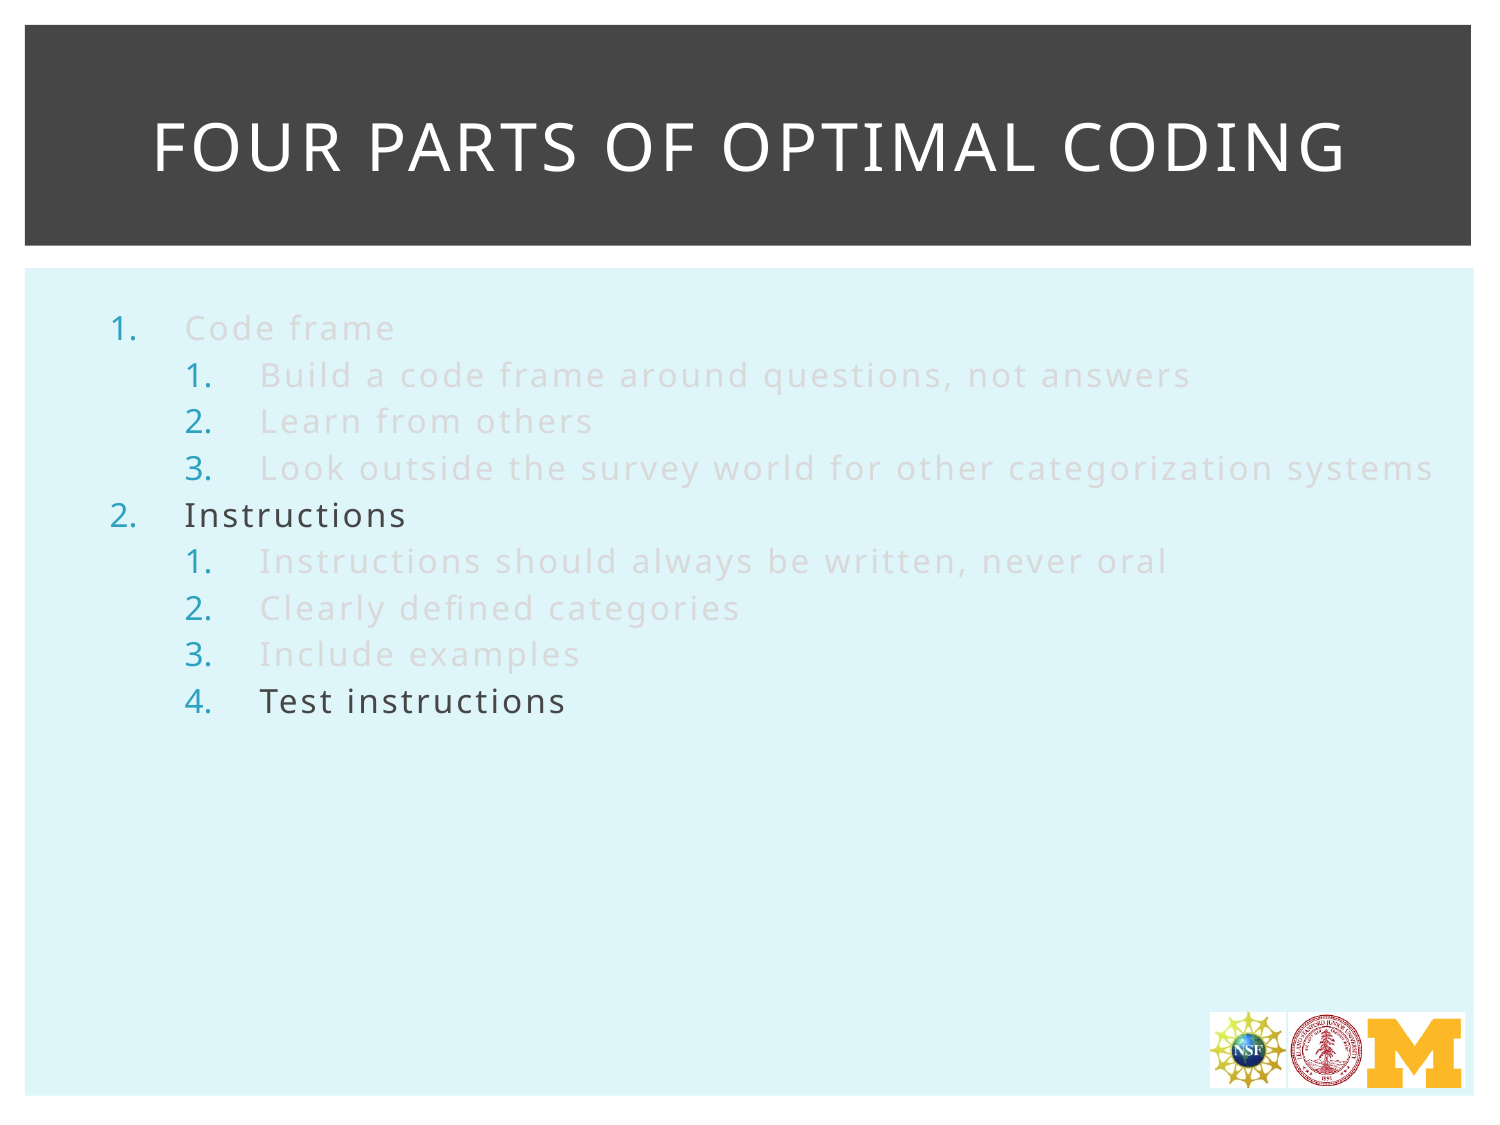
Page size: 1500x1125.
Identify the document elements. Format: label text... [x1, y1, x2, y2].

text_box Code frame Build a code frame around questions, not answers Learn from others Look outside the survey world for other categorization systems Instructions Instructions should always be written, never oral Clearly defined categories Include examples Test instructions [87, 299, 1467, 1088]
title four parts of optimal coding [62, 58, 1438, 232]
